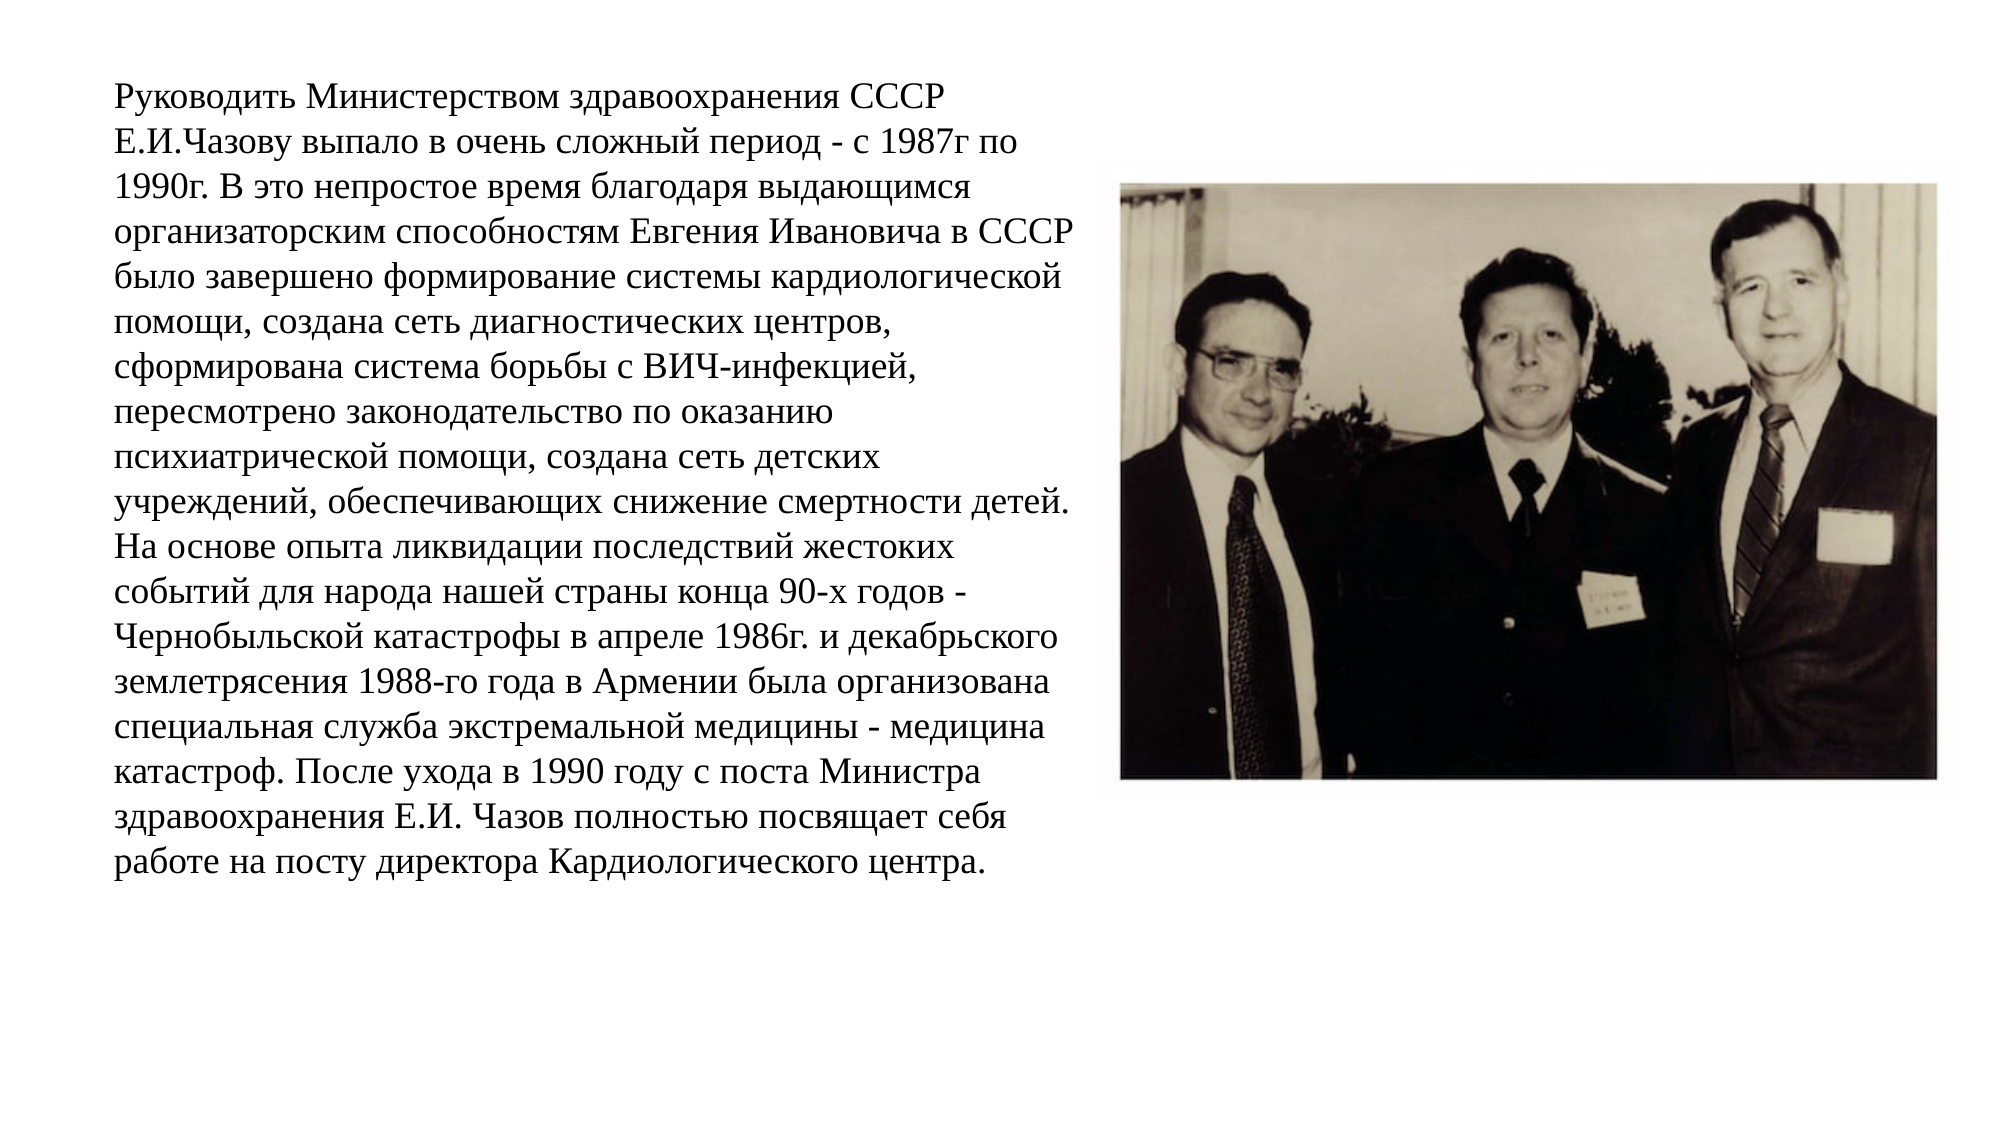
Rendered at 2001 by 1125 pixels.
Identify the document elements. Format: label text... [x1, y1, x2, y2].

text_box Руководить Министерством здравоохранения СССР Е.И.Чазову выпало в очень сложный период - с 1987г по 1990г. В это непростое время благодаря выдающимся организаторским способностям Евгения Ивановича в СССР было завершено формирование системы кардиологической помощи, создана сеть диагностических центров, сформирована система борьбы с ВИЧ-инфекцией, пересмотрено законодательство по оказанию психиатрической помощи, создана сеть детских учреждений, обеспечивающих снижение смертности детей. На основе опыта ликвидации последствий жестоких событий для народа нашей страны конца 90-х годов - Чернобыльской катастрофы в апреле 1986г. и декабрьского землетрясения 1988-го года в Армении была организована специальная служба экстремальной медицины - медицина катастроф. После ухода в 1990 году с поста Министра здравоохранения Е.И. Чазов полностью посвящает себя работе на посту директора Кардиологического центра. [99, 63, 1100, 888]
picture [1098, 157, 1959, 802]
